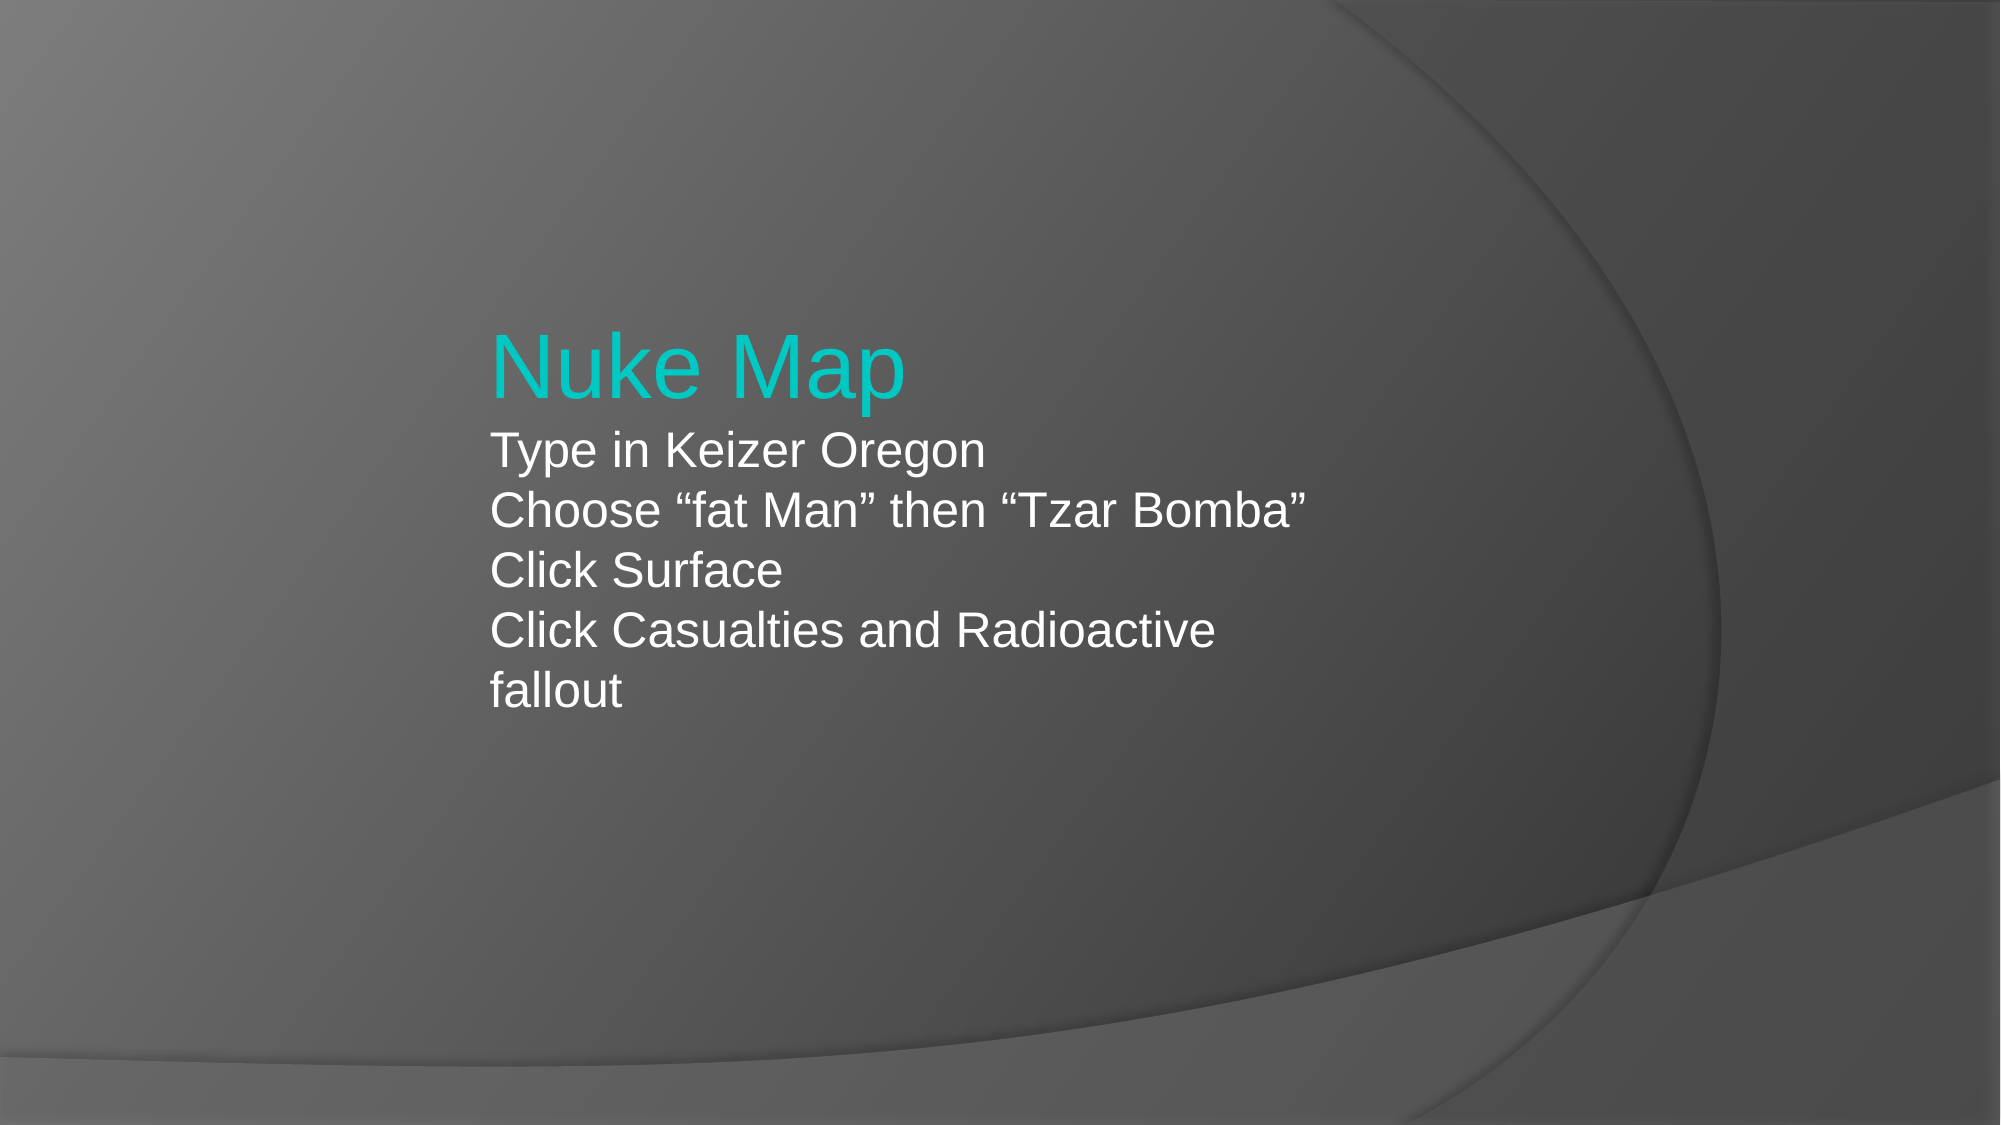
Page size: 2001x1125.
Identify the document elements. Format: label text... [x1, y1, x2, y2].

text_box Nuke Map Type in Keizer Oregon Choose “fat Man” then “Tzar Bomba” Click Surface Click Casualties and Radioactive fallout [474, 299, 1375, 785]
